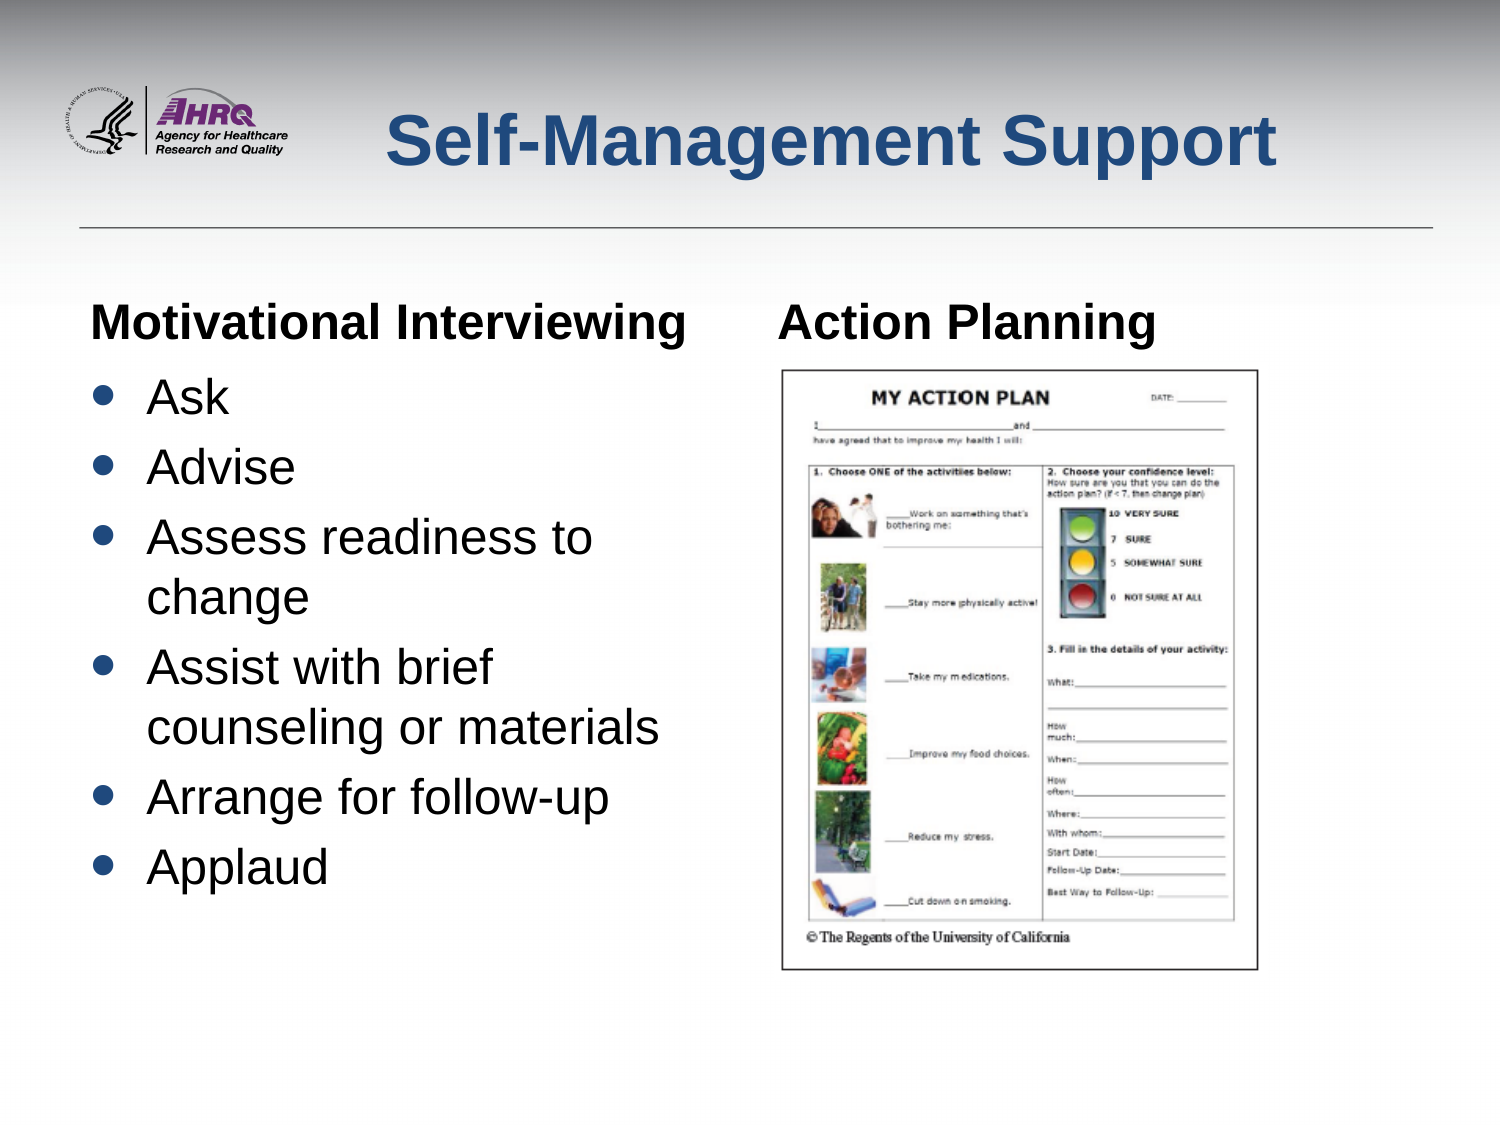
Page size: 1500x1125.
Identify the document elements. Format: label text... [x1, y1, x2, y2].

list Action Planning [761, 251, 1425, 357]
title Self-Management Support [287, 86, 1375, 188]
list Motivational Interviewing [75, 251, 738, 356]
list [774, 362, 1268, 980]
list Ask Advise Assess readiness to change Assist with brief counseling or materials Arrange for follow-up Applaud [75, 356, 738, 1005]
picture [0, 0, 1500, 1125]
